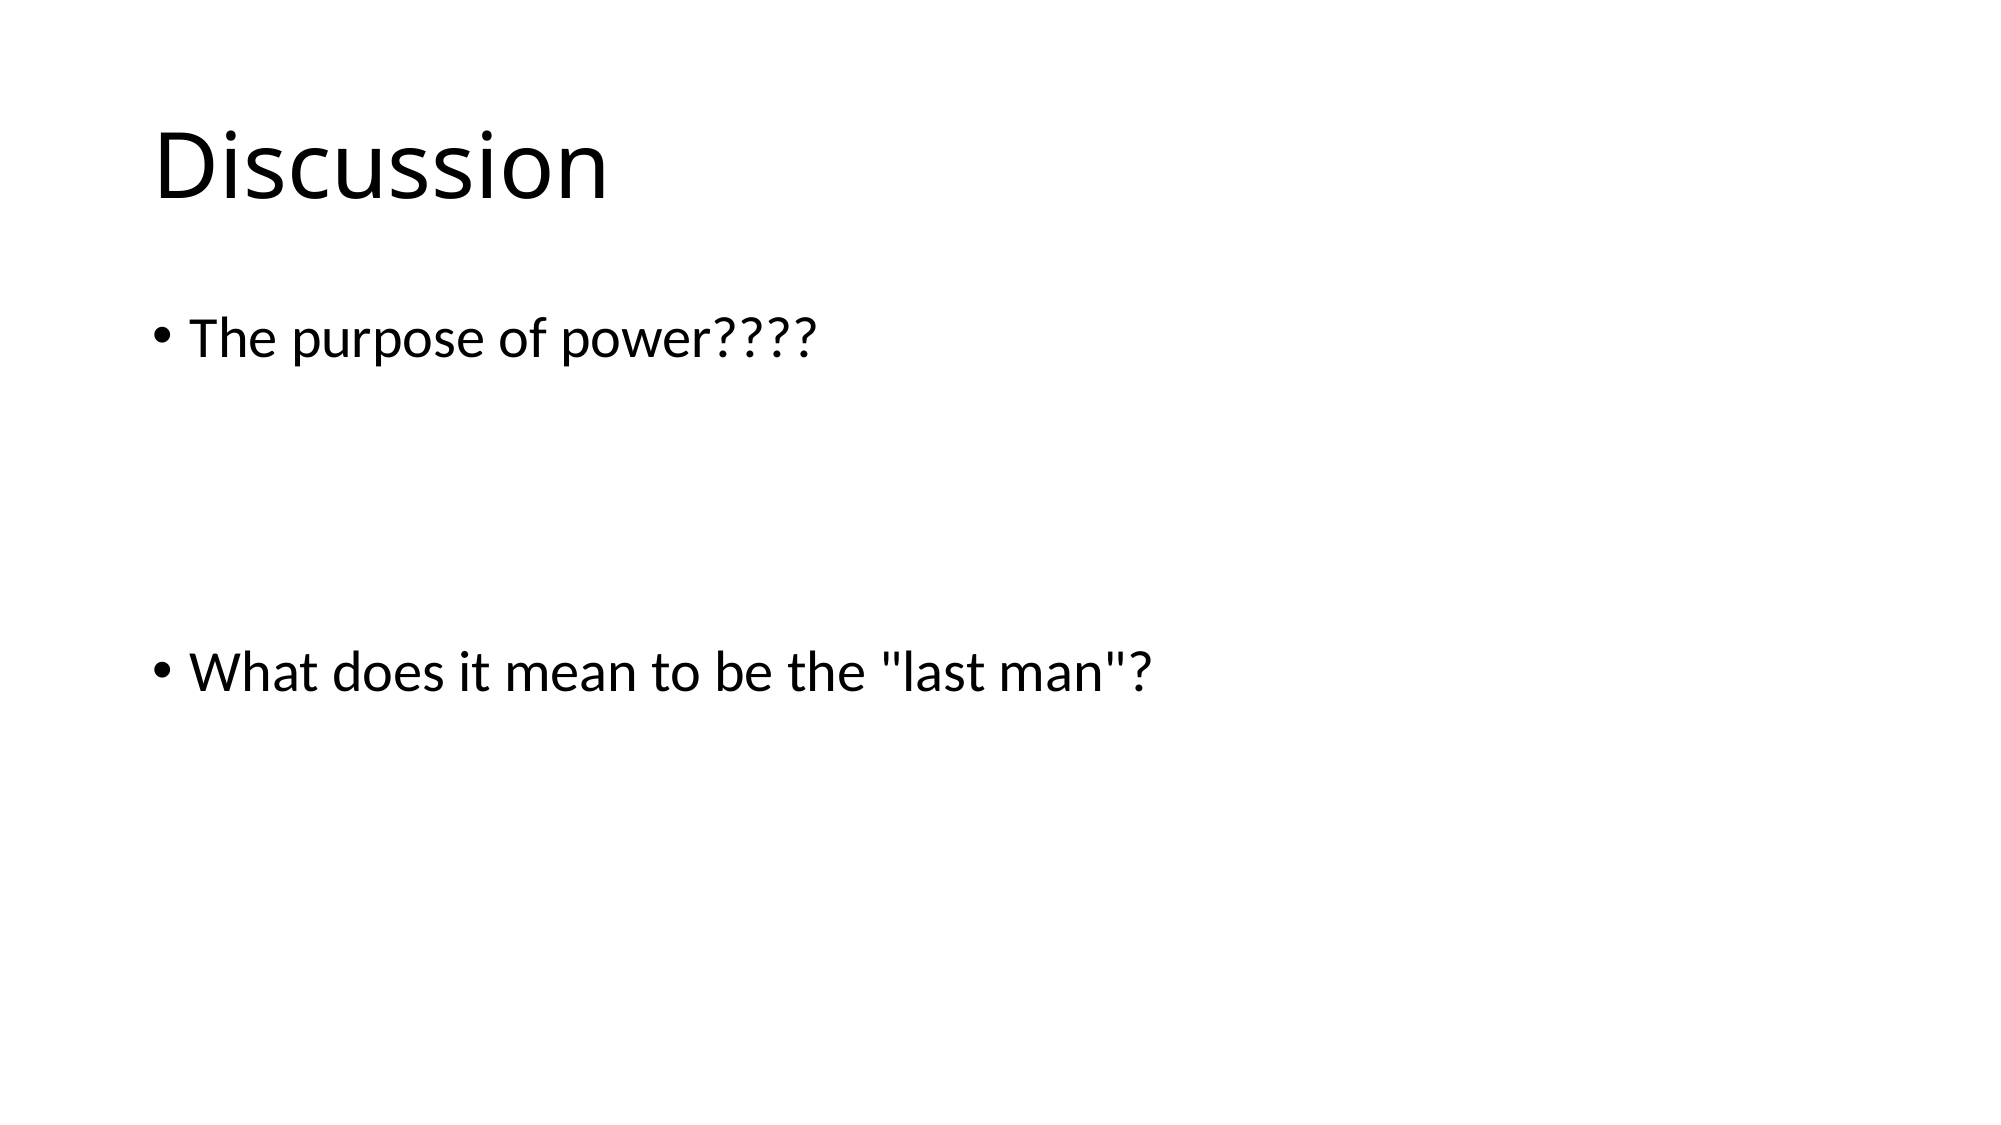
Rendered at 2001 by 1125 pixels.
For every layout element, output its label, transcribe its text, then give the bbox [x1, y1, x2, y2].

list The purpose of power???? What does it mean to be the "last man"? [137, 299, 1863, 1014]
title Discussion [137, 59, 1863, 278]
